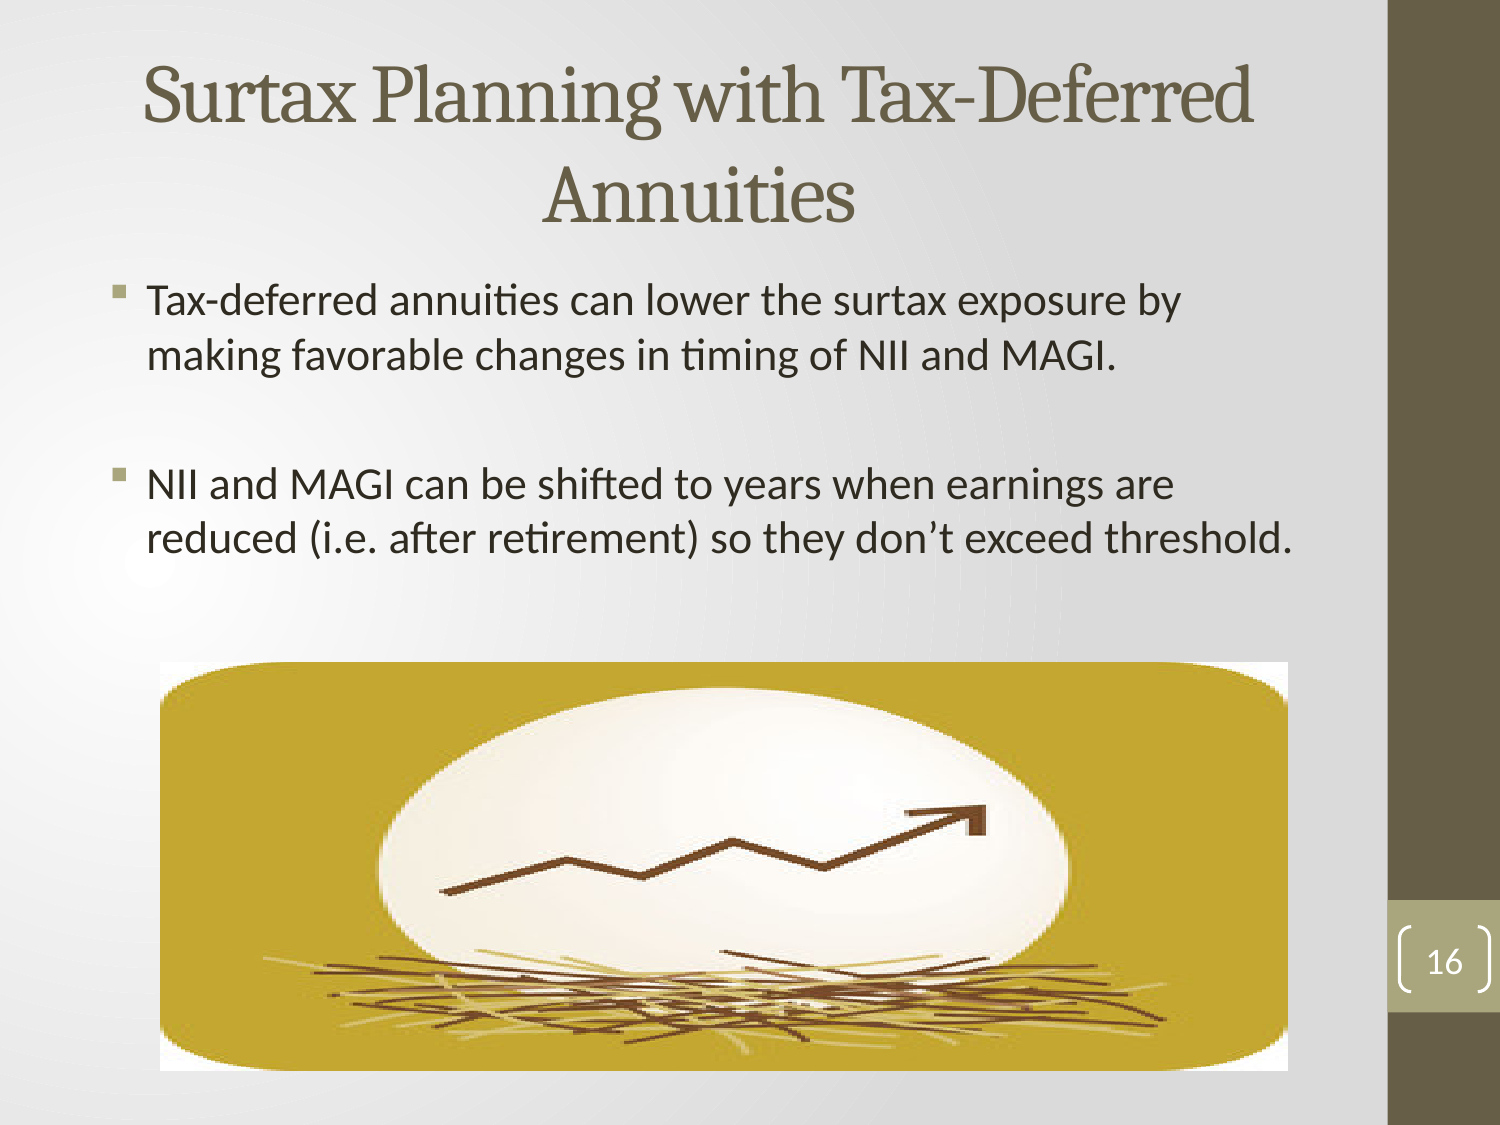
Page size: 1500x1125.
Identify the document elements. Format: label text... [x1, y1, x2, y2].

title Surtax Planning with Tax-Deferred Annuities [75, 45, 1325, 233]
slide_number 16 [1397, 925, 1492, 994]
picture [160, 661, 1288, 1072]
list Tax-deferred annuities can lower the surtax exposure by making favorable changes in timing of NII and MAGI. NII and MAGI can be shifted to years when earnings are reduced (i.e. after retirement) so they don’t exceed threshold. [75, 262, 1325, 1050]
